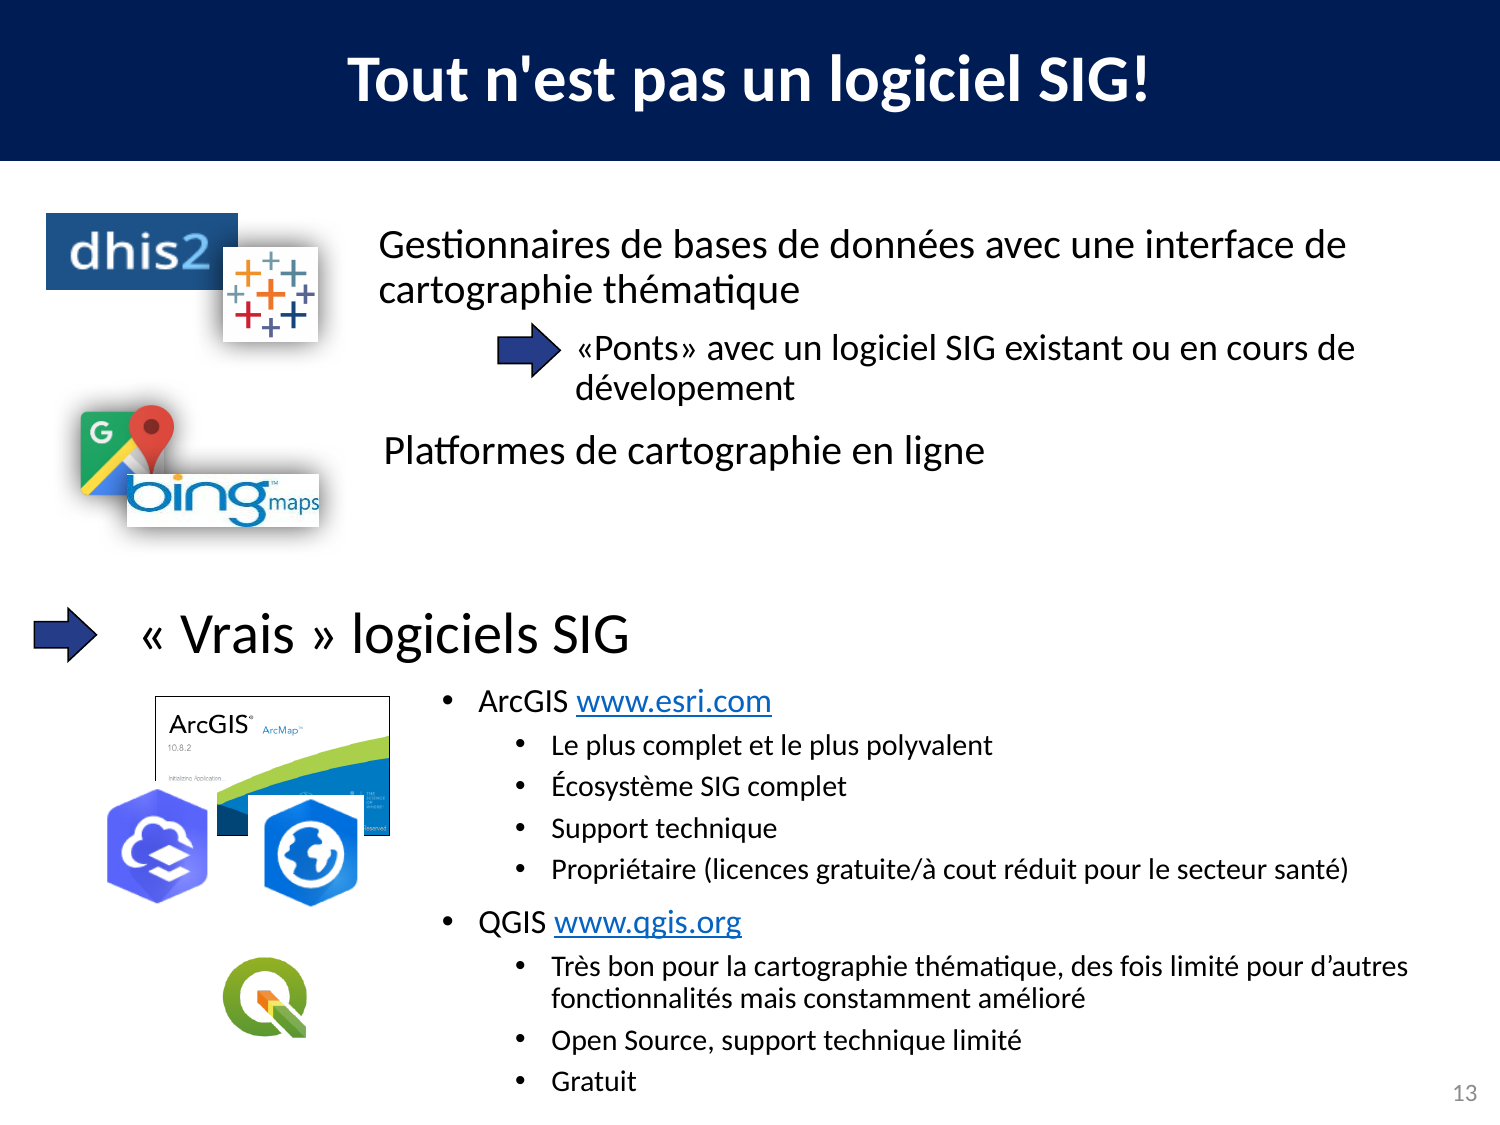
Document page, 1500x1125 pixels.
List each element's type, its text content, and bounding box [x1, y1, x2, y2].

picture [46, 213, 318, 343]
text_box [34, 608, 97, 662]
text_box Tout n'est pas un logiciel SIG! [103, 23, 1397, 138]
picture [71, 405, 319, 528]
text_box «Ponts» avec un logiciel SIG existant ou en cours de dévelopement [560, 312, 1403, 425]
picture [188, 926, 341, 1067]
picture [99, 695, 390, 914]
text_box [498, 324, 561, 377]
text_box Gestionnaires de bases de données avec une interface de cartographie thématique [363, 219, 1500, 315]
text_box Platformes de cartographie en ligne [368, 422, 1371, 481]
text_box « Vrais » logiciels SIG [122, 578, 826, 692]
slide_number 13 [1155, 1061, 1493, 1122]
list ArcGIS www.esri.com Le plus complet et le plus polyvalent Écosystème SIG complet Support technique Propriétaire (licences gratuite/à cout réduit pour le secteur santé) QGIS www.qgis.org Très bon pour la cartographie thématique, des fois limité pour d’autres fonctionnalités mais constamment amélioré Open Source, support technique limité Gratuit [426, 675, 1442, 1107]
